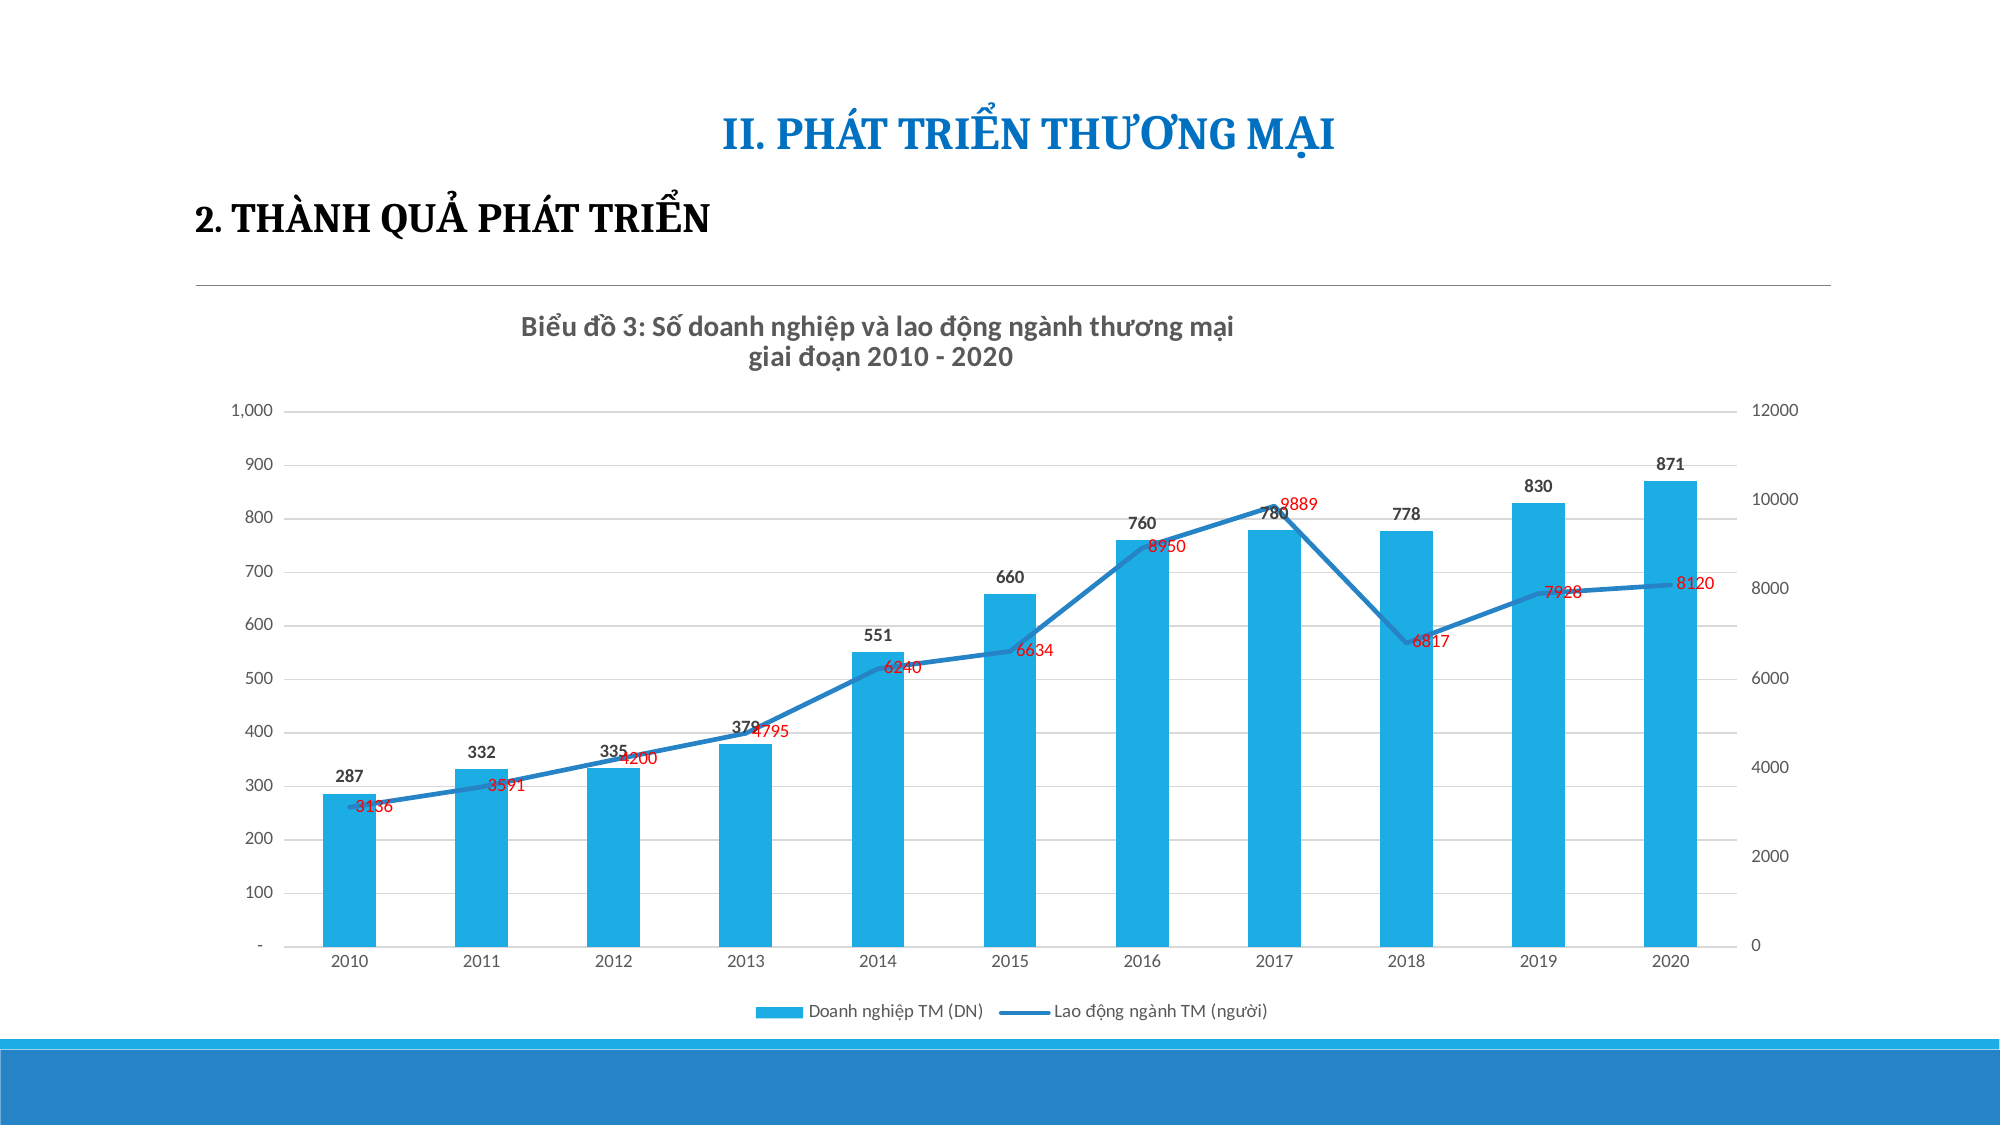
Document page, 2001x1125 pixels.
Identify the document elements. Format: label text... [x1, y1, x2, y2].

text_box II. PHÁT TRIỂN THƯƠNG MẠI [707, 96, 1352, 167]
text_box 2. THÀNH QUẢ PHÁT TRIỂN [180, 183, 727, 249]
chart [192, 287, 1832, 1029]
